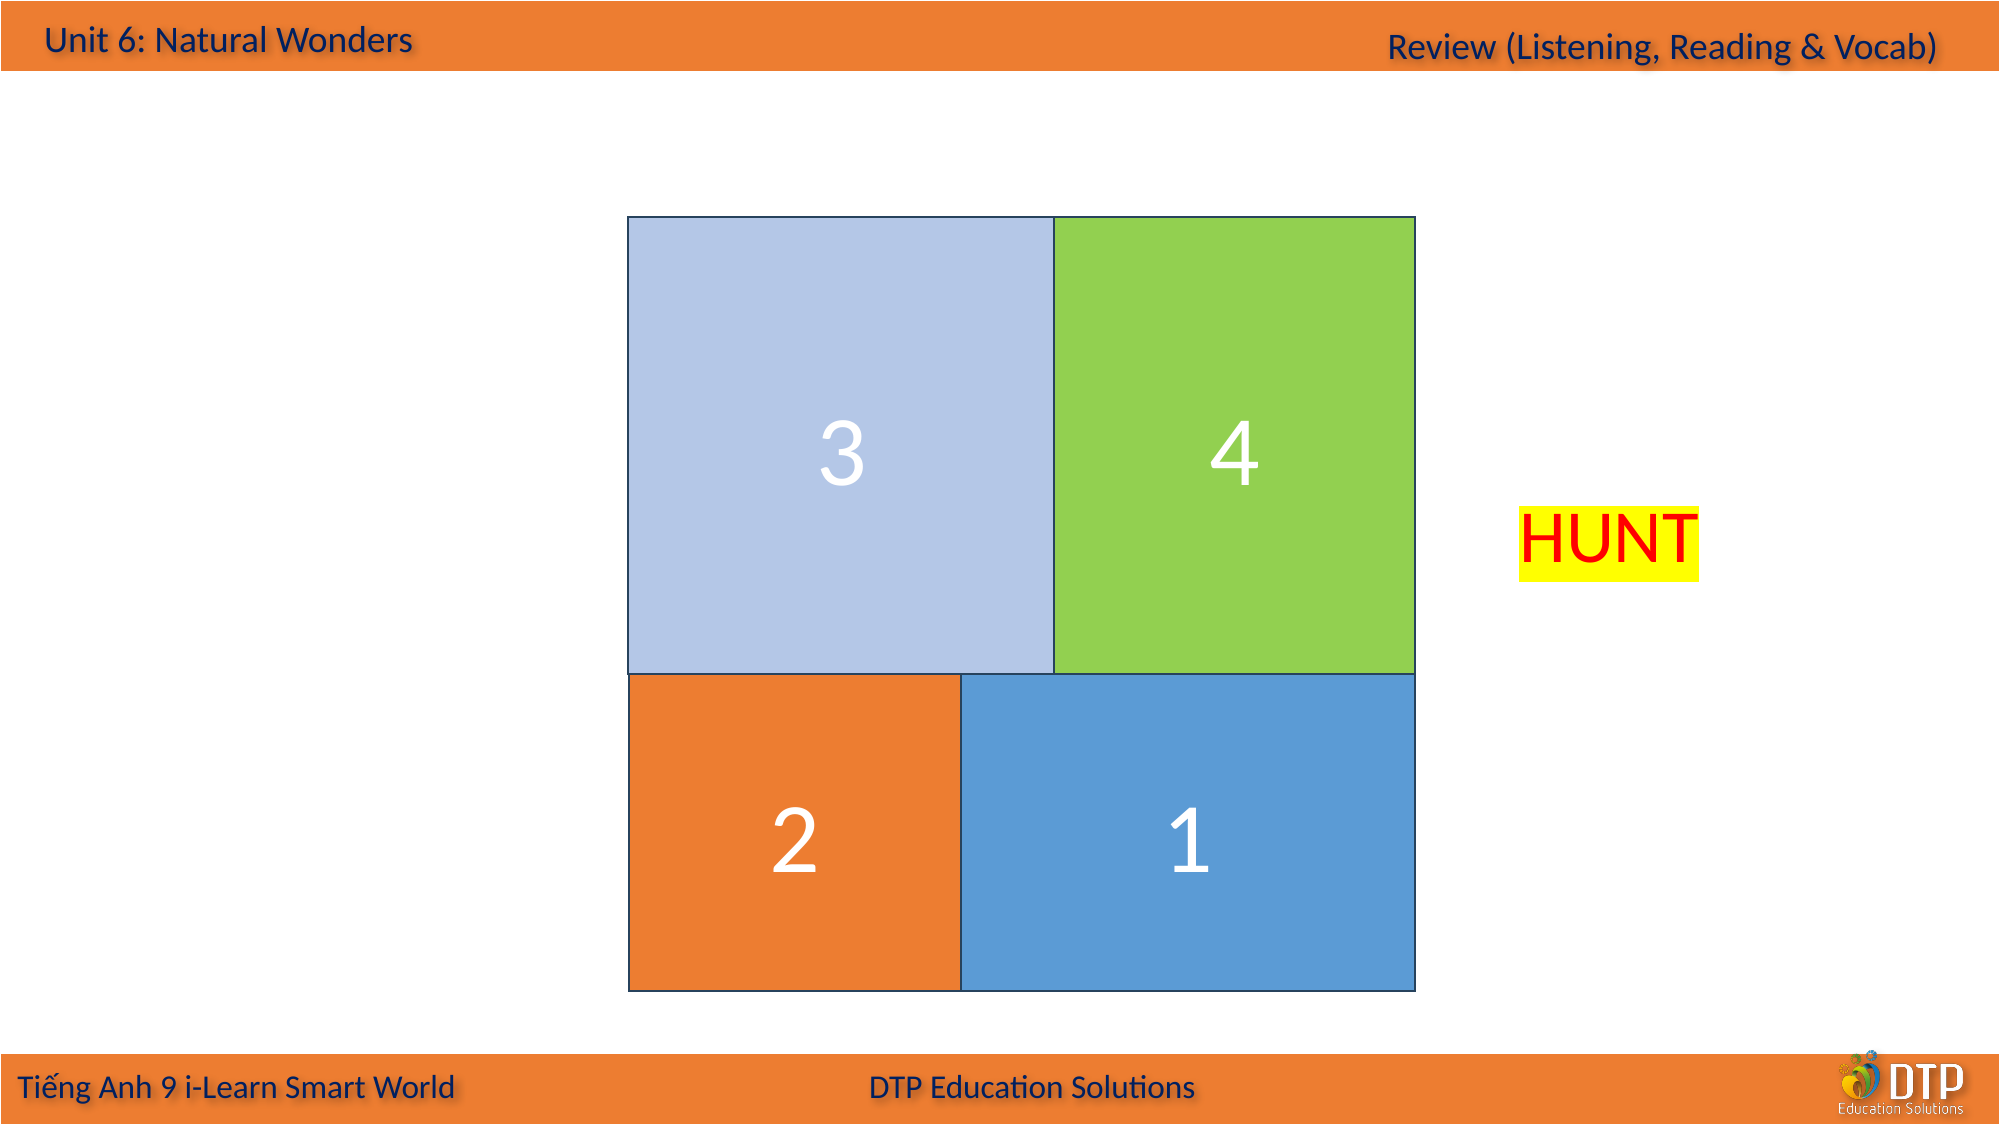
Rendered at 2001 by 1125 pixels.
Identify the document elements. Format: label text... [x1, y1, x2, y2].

picture [628, 216, 1416, 991]
picture [1839, 1050, 1963, 1114]
text_box HUNT [1437, 480, 1782, 586]
